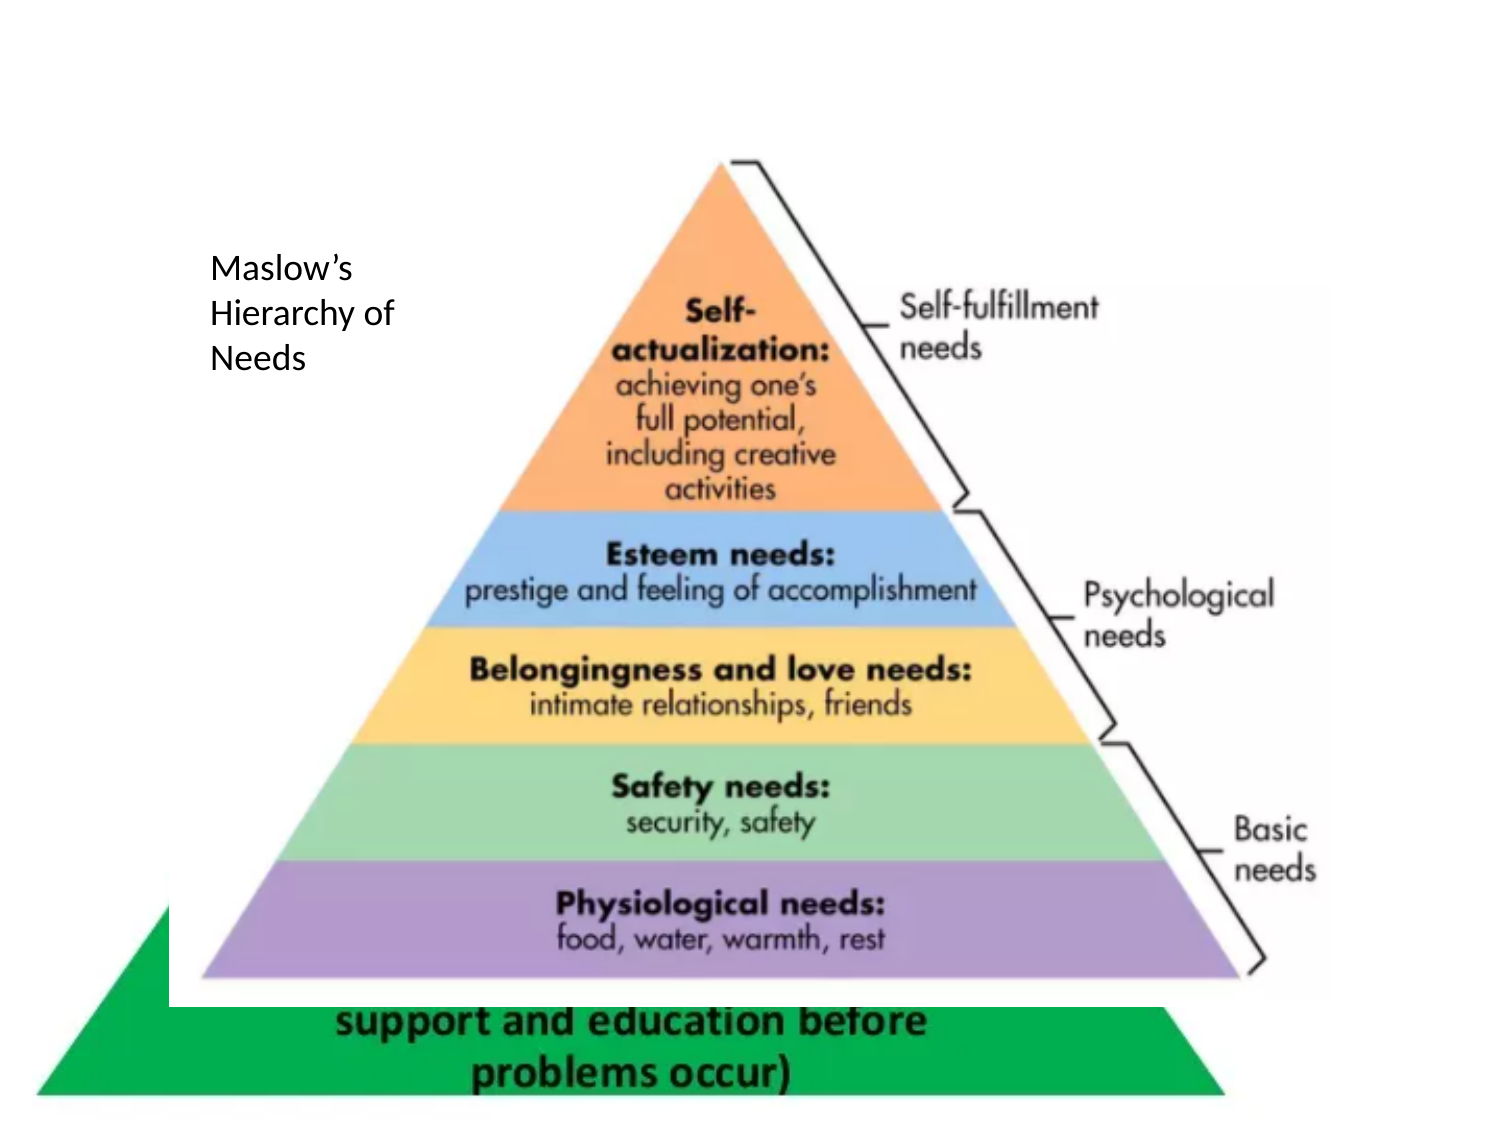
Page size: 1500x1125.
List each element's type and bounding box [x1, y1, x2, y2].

picture [0, 114, 1331, 1125]
